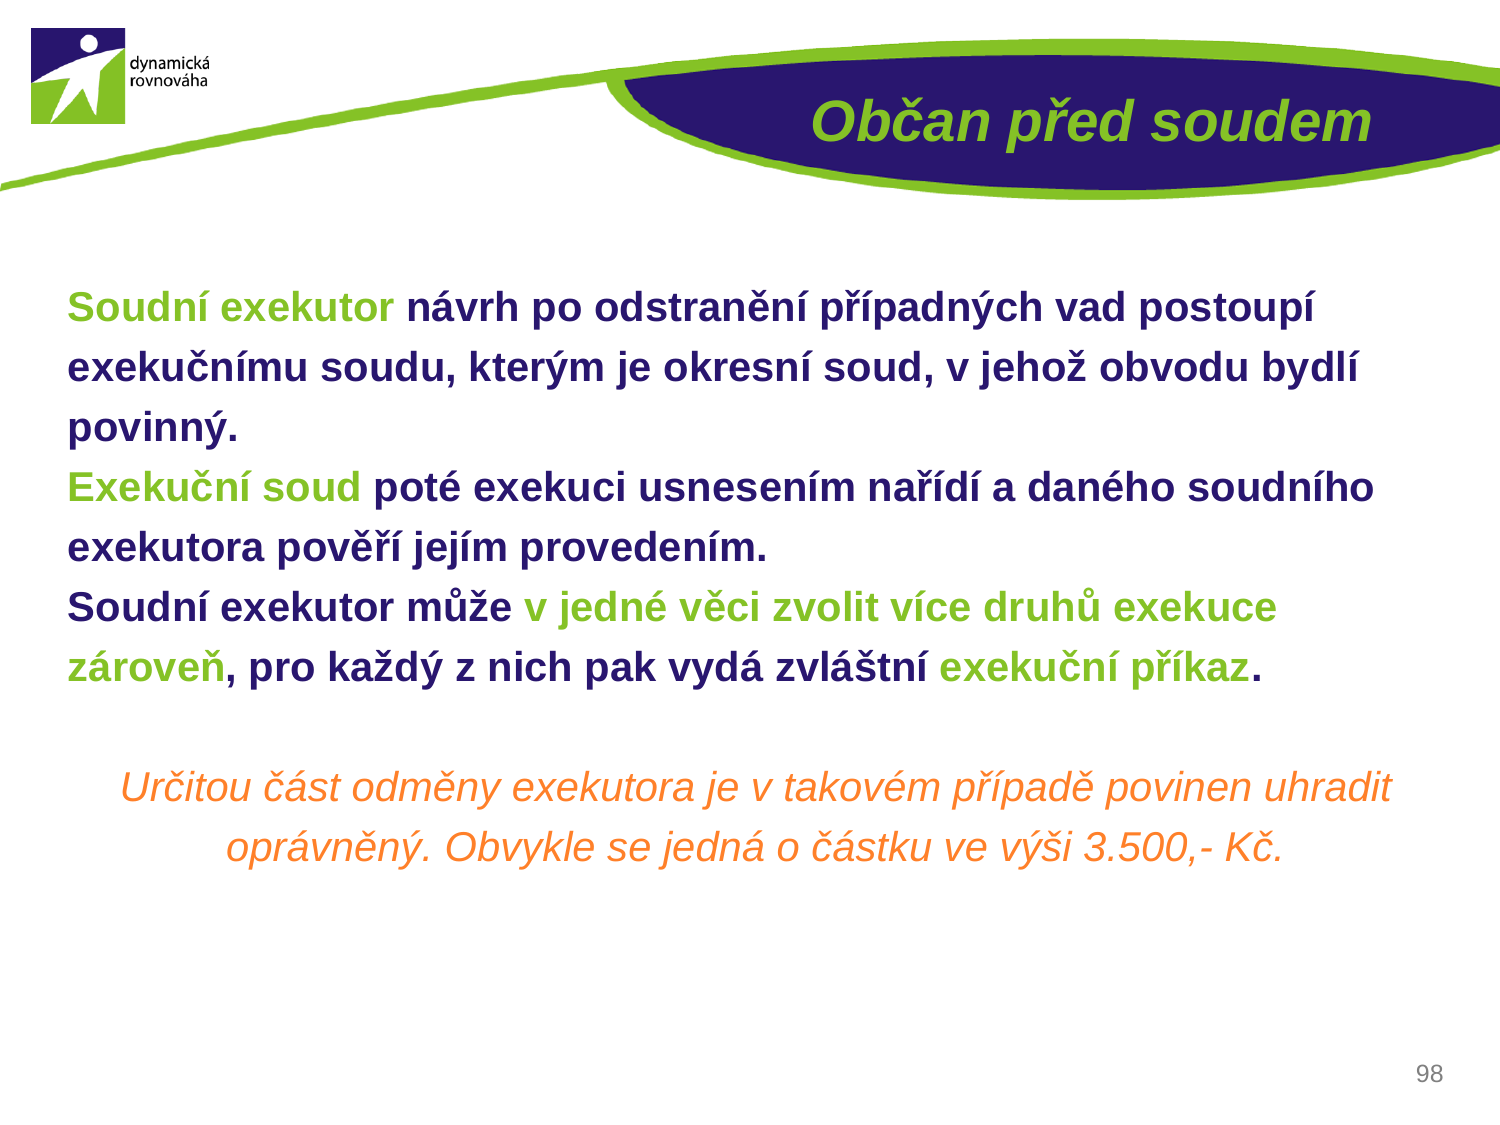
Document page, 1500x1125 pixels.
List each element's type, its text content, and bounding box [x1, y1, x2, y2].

slide_number 98 [1108, 1042, 1459, 1103]
list Soudní exekutor návrh po odstranění případných vad postoupí exekučnímu soudu, kterým je okresní soud, v jehož obvodu bydlí povinný. Exekuční soud poté exekuci usnesením nařídí a daného soudního exekutora pověří jejím provedením. Soudní exekutor může v jedné věci zvolit více druhů exekuce zároveň, pro každý z nich pak vydá zvláštní exekuční příkaz. Určitou část odměny exekutora je v takovém případě povinen uhradit oprávněný. Obvykle se jedná o částku ve výši 3.500,- Kč. [53, 262, 1459, 1005]
title Občan před soudem [726, 42, 1459, 194]
picture [0, 0, 1500, 281]
